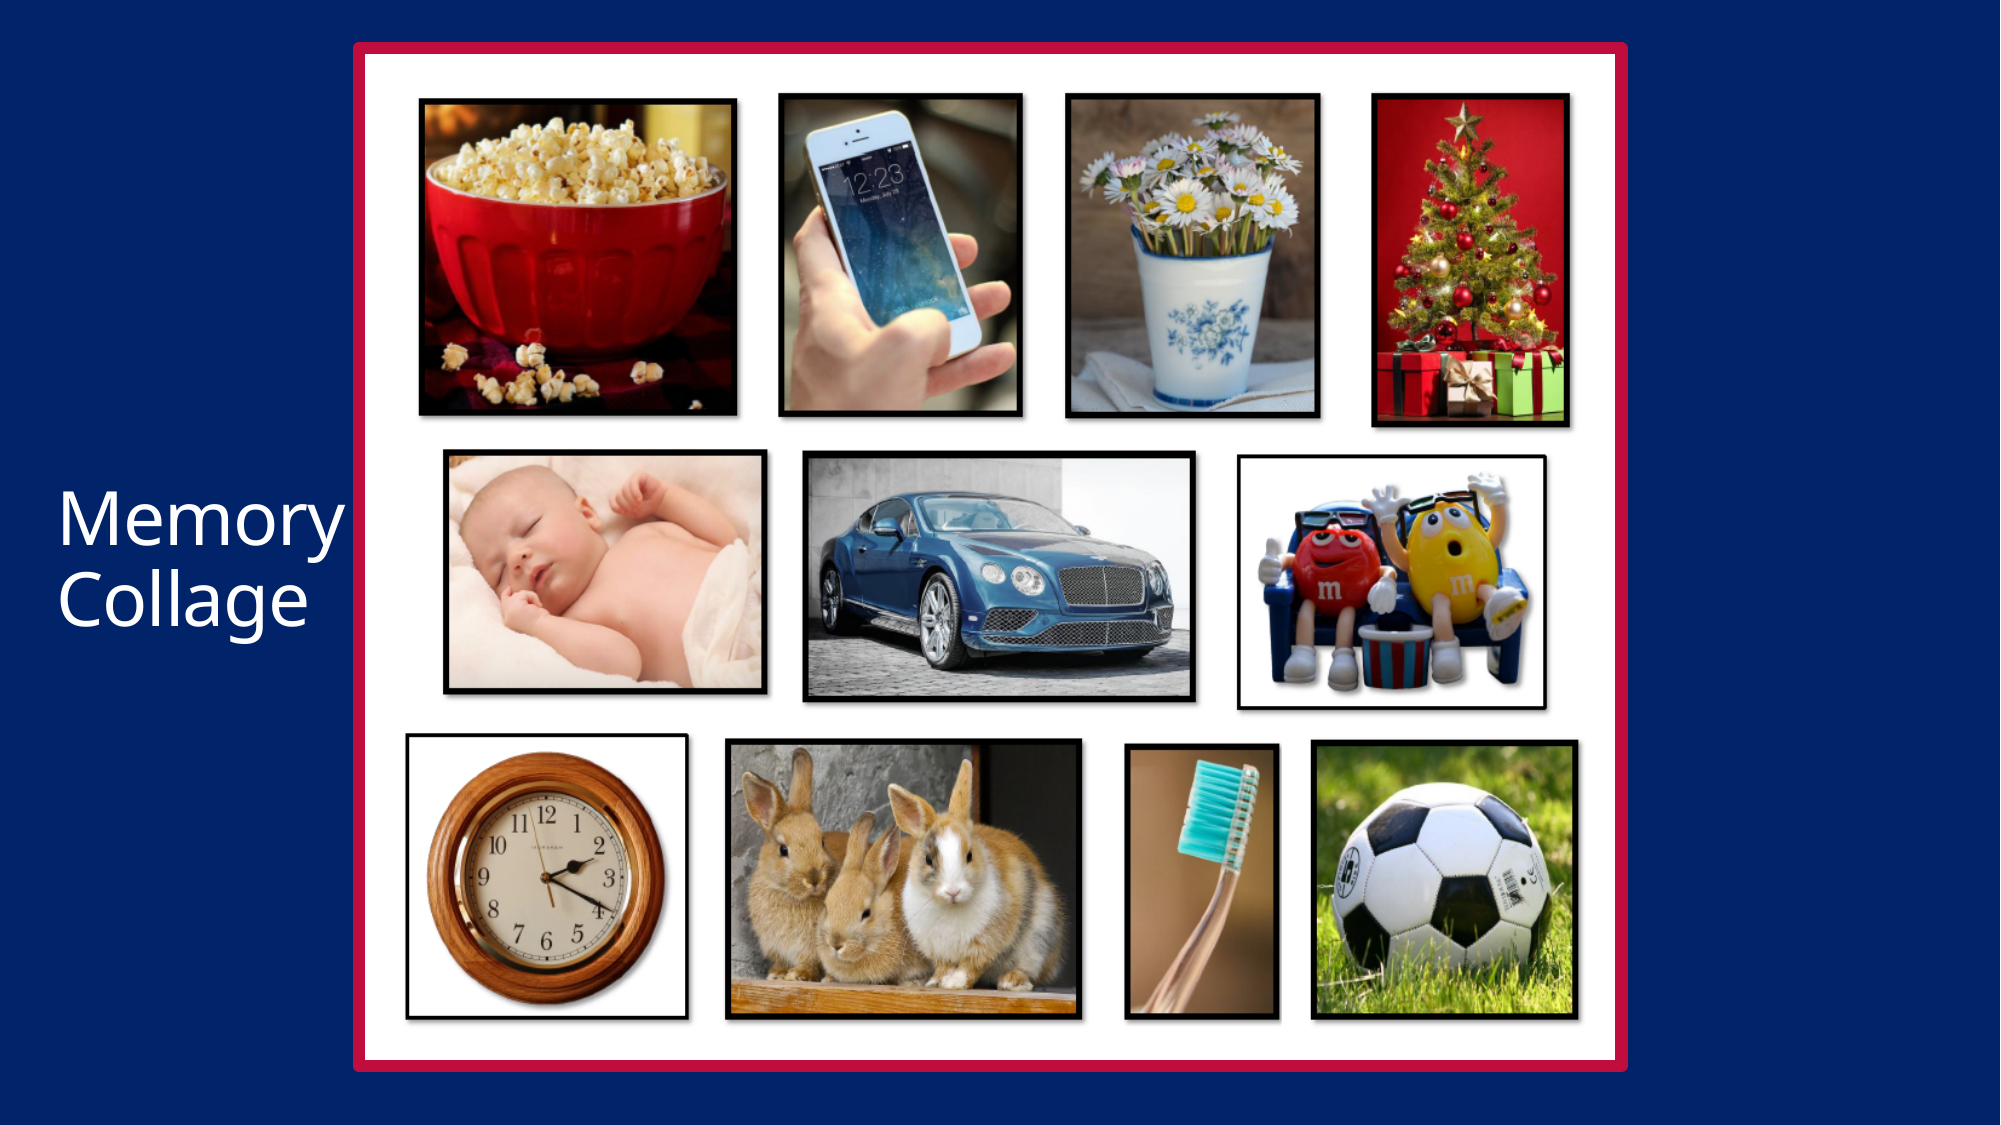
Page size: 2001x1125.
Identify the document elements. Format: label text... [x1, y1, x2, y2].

title Memory Collage [41, 184, 402, 940]
text_box [358, 48, 1622, 1066]
picture [402, 79, 1598, 1046]
